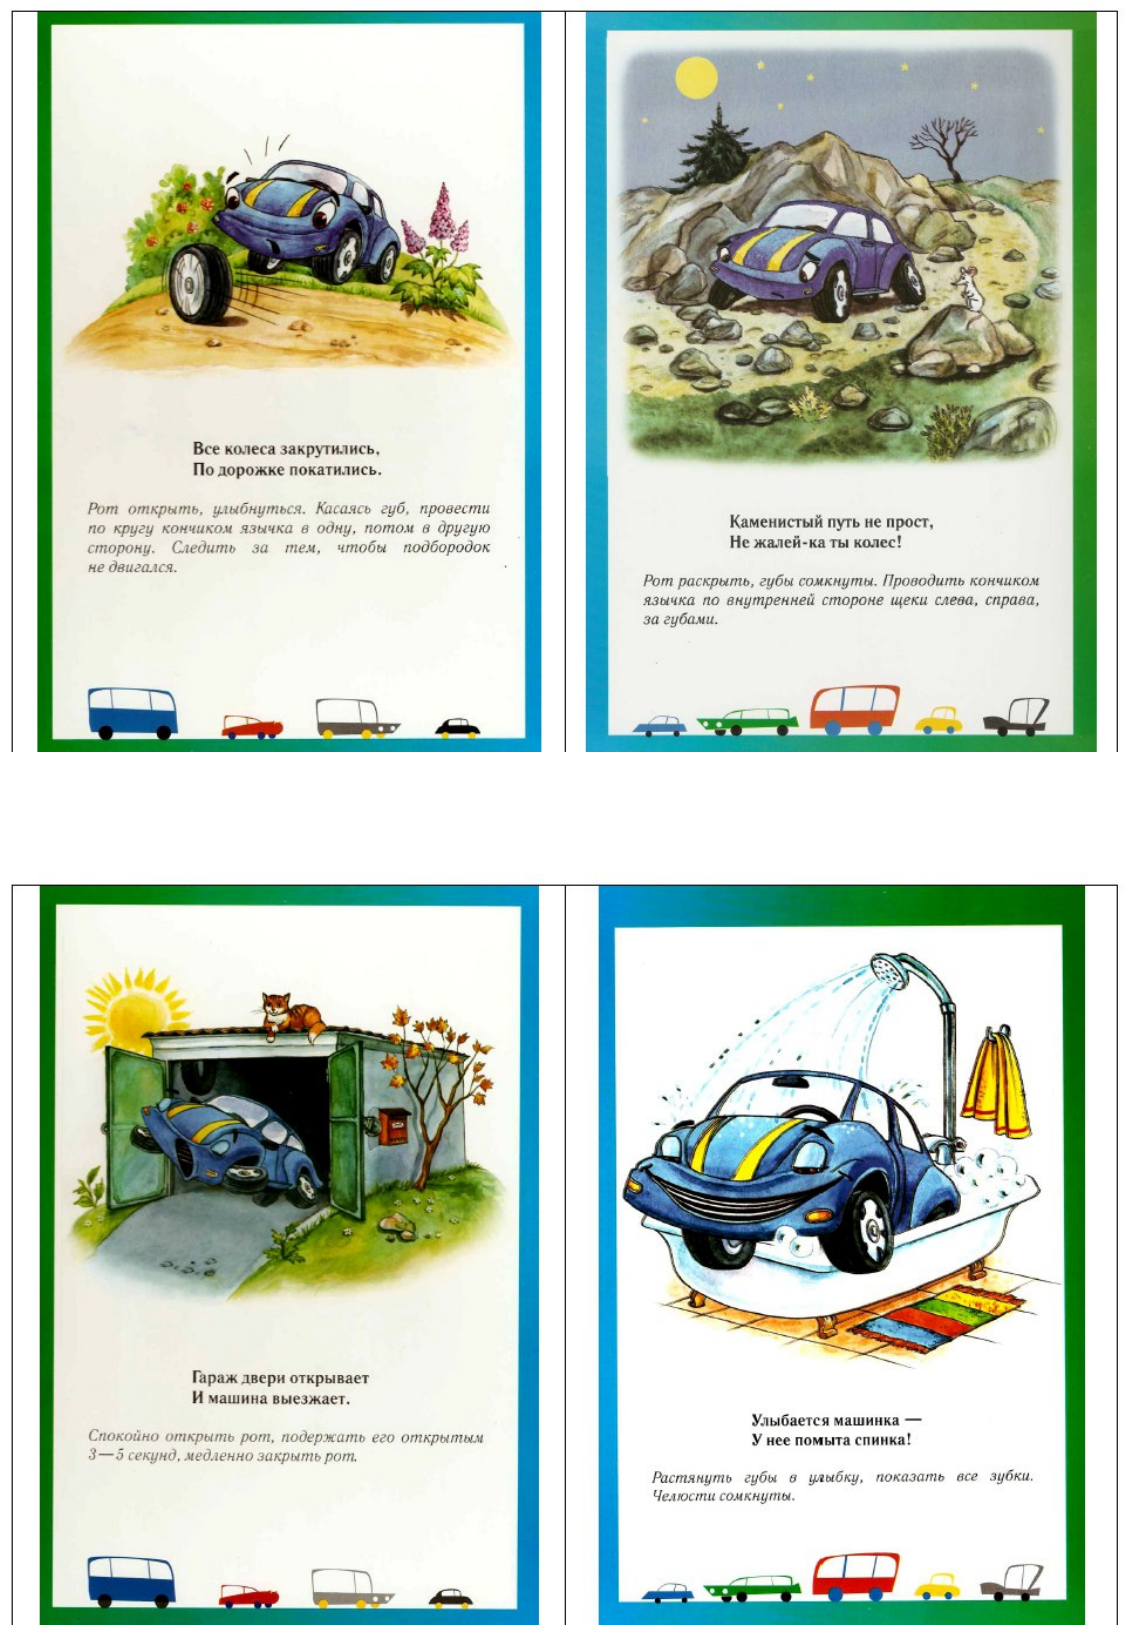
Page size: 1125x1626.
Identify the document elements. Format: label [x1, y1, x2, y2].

list [0, 873, 1125, 1625]
picture [0, 0, 1125, 752]
